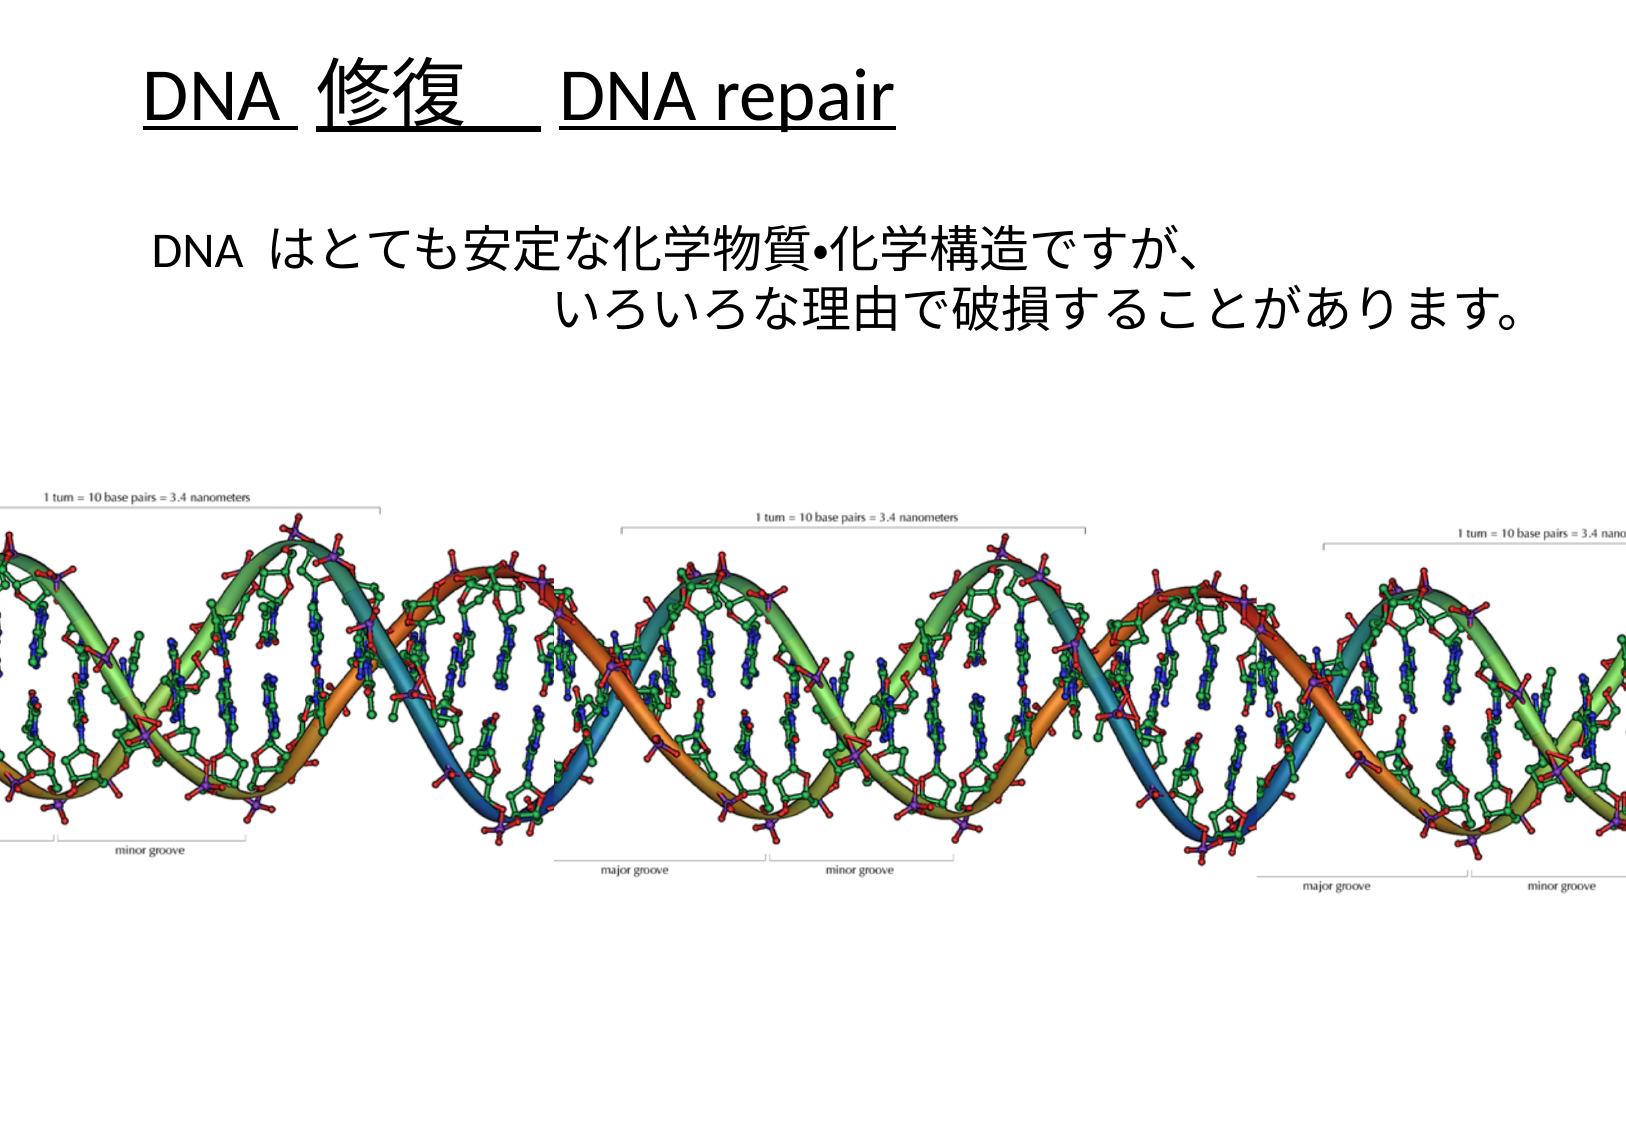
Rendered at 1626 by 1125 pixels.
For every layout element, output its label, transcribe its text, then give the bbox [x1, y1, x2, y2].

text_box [0, 473, 1625, 912]
text_box DNA はとても安定な化学物質・化学構造ですが、 いろいろな理由で破損することがあります。 [136, 210, 1562, 345]
text_box DNA 修復 DNA repair [128, 38, 911, 144]
